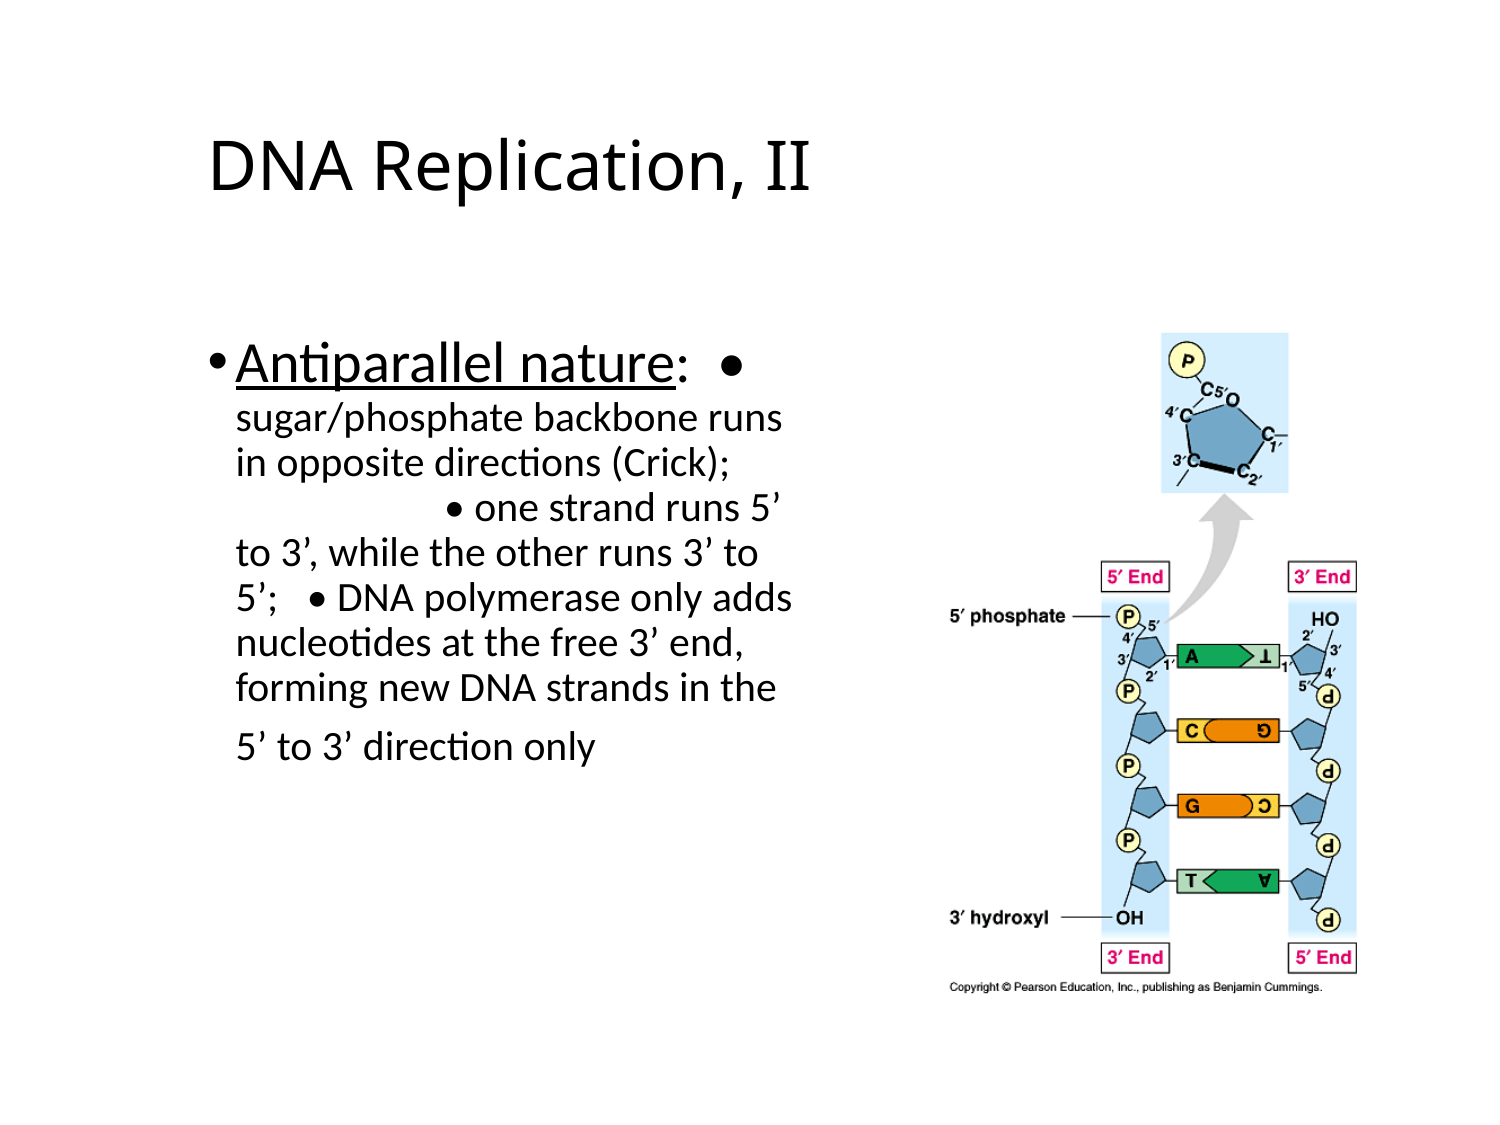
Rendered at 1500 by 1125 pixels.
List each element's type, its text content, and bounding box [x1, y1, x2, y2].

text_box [943, 324, 1366, 1000]
list Antiparallel nature: • sugar/phosphate backbone runs in opposite directions (Crick); • one strand runs 5’ to 3’, while the other runs 3’ to 5’; • DNA polymerase only adds nucleotides at the free 3’ end, forming new DNA strands in the 5’ to 3’ direction only [192, 324, 818, 1000]
title DNA Replication, II [192, 75, 1468, 263]
